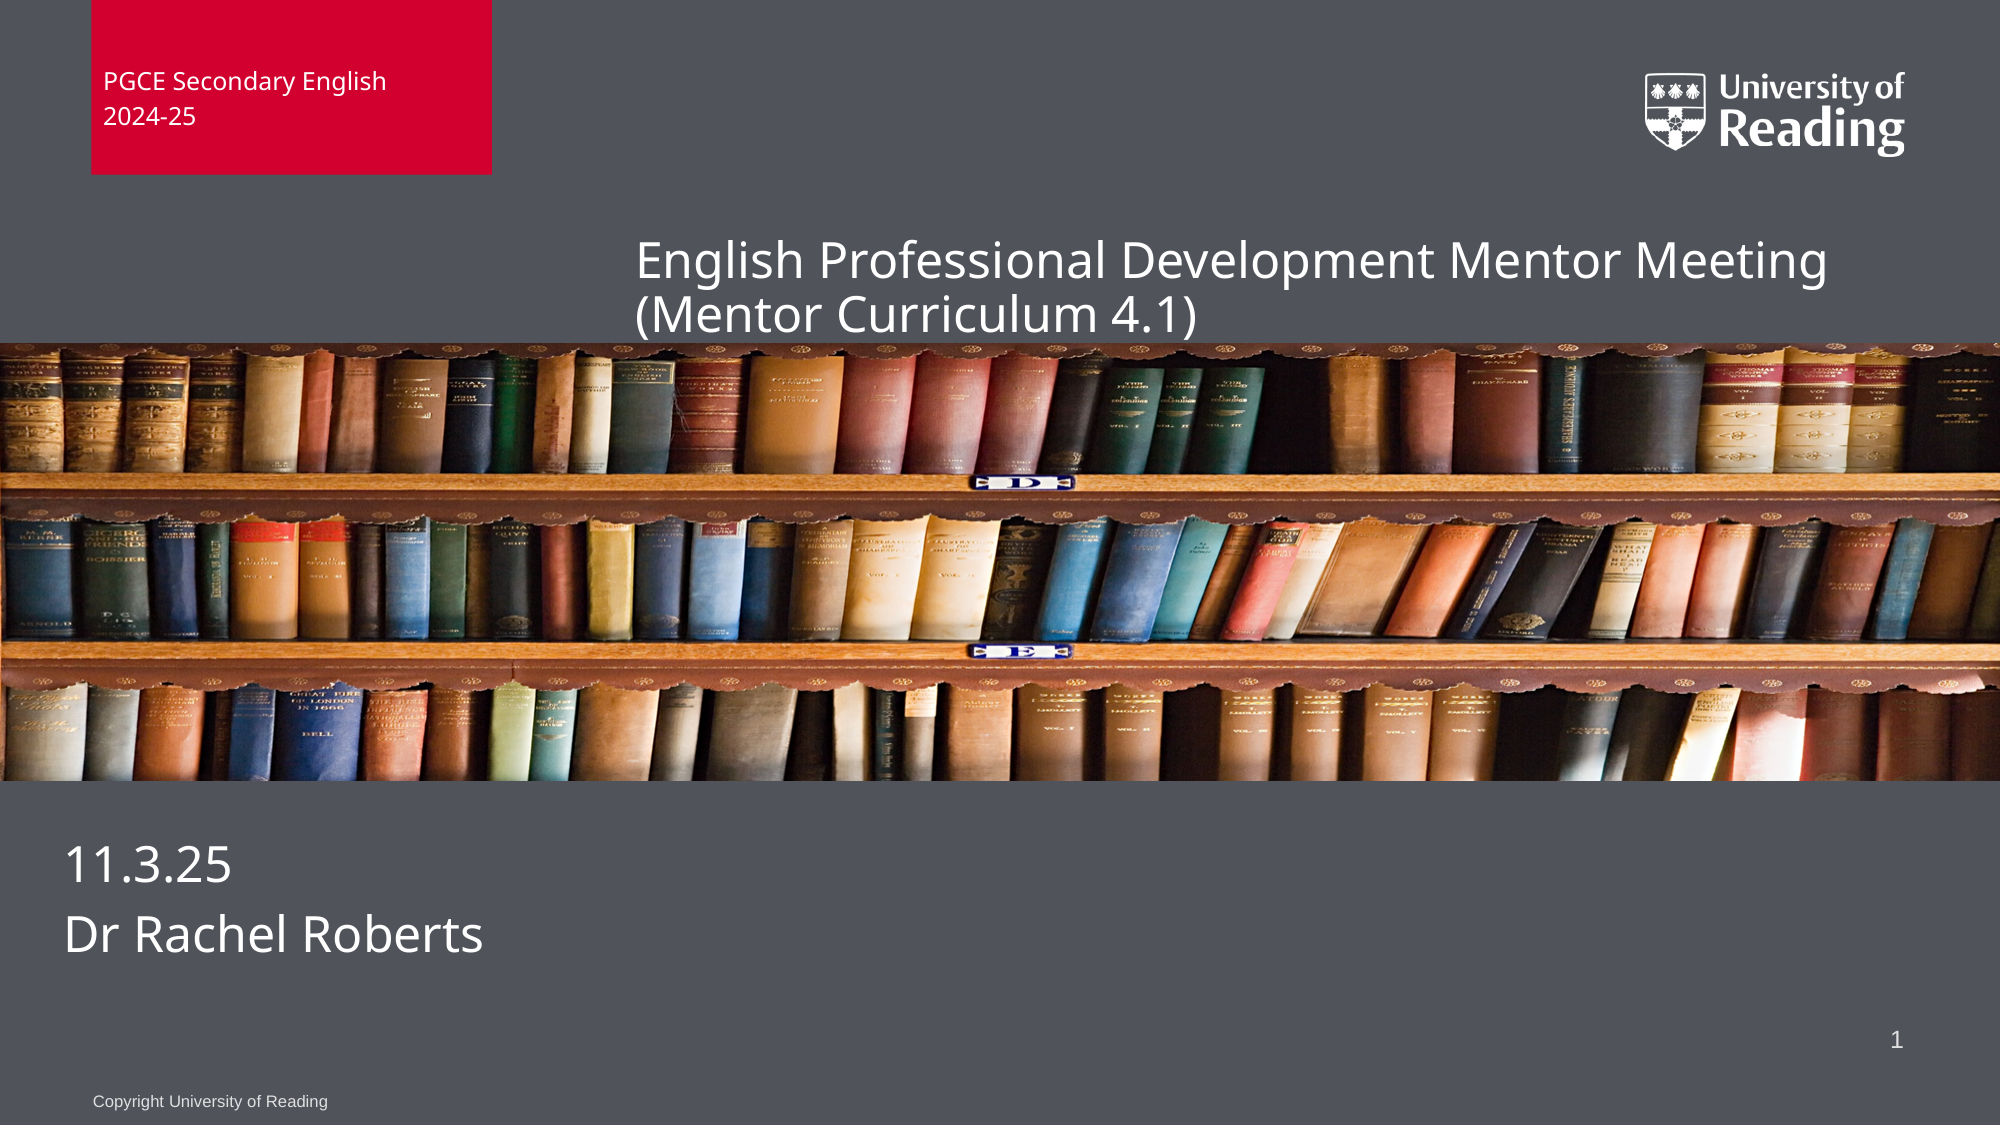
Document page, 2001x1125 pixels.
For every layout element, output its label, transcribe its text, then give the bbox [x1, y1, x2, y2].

title English Professional Development Mentor Meeting (Mentor Curriculum 4.1) [635, 185, 1903, 343]
picture [0, 343, 2000, 782]
picture [1645, 72, 1905, 157]
slide_number 1 [1756, 1023, 1904, 1065]
list PGCE Secondary English 2024-25 [91, 0, 492, 175]
subtitle 11.3.25 Dr Rachel Roberts [63, 832, 1875, 984]
